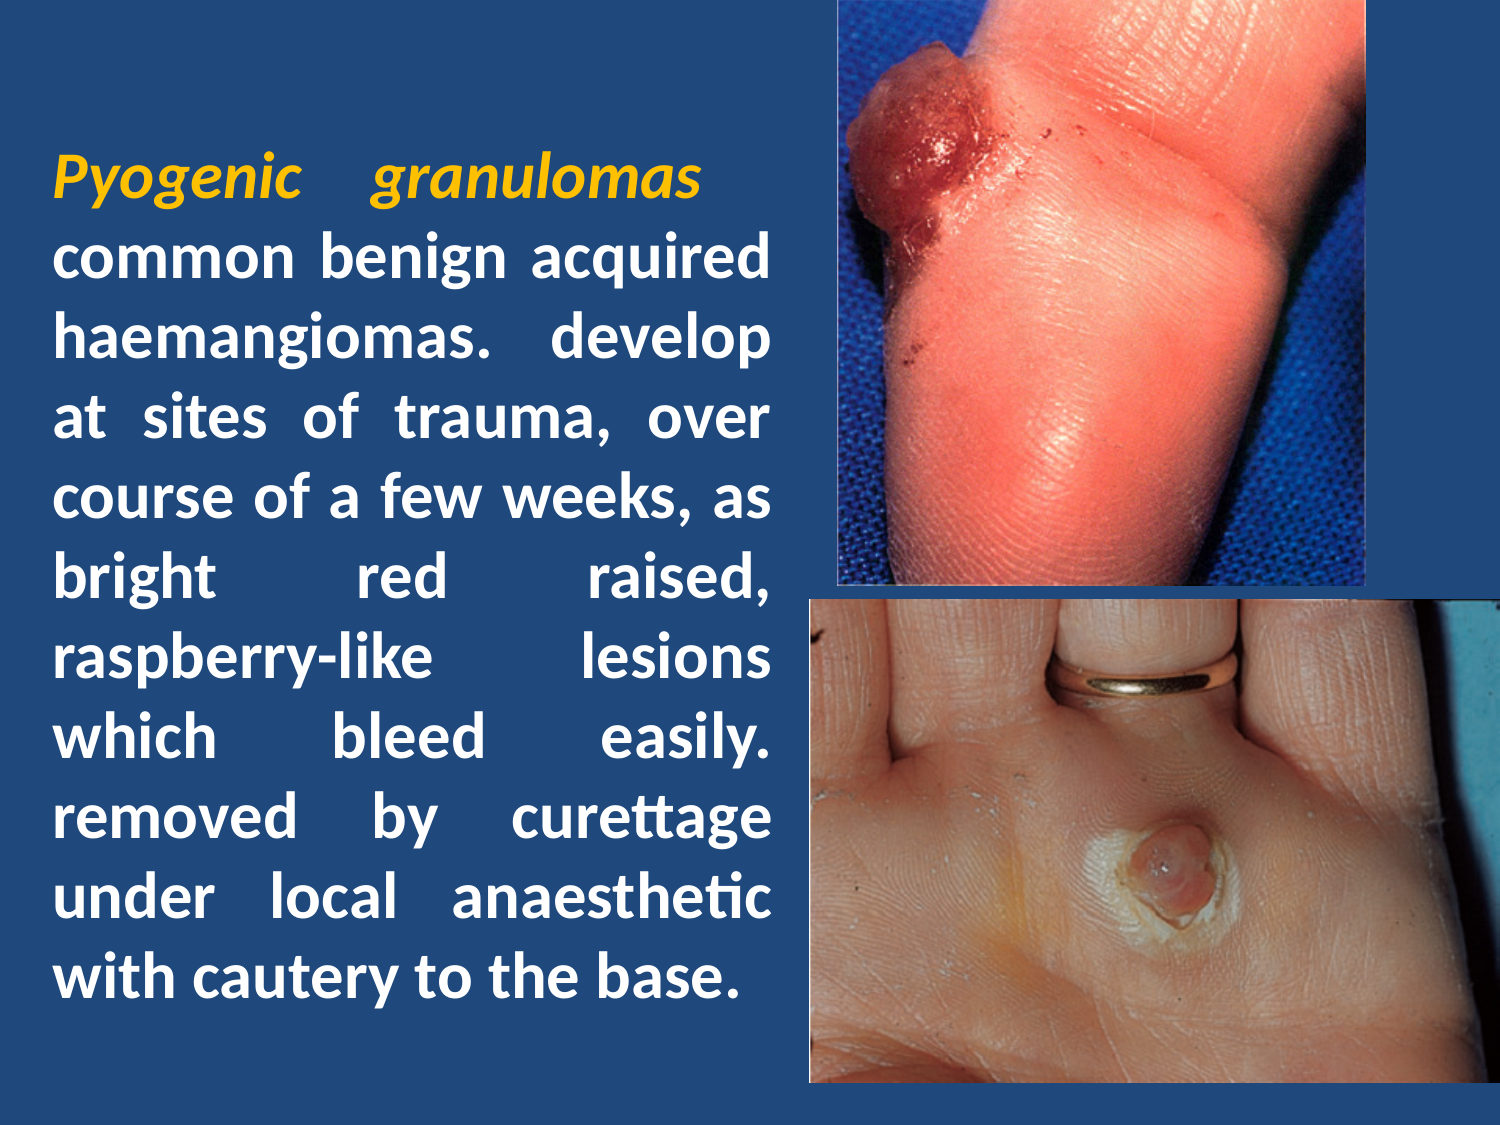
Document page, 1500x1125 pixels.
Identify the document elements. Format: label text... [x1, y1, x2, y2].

picture [809, 599, 1500, 1083]
text_box Pyogenic granulomas common benign acquired haemangiomas. develop at sites of trauma, over course of a few weeks, as bright red raised, raspberry-like lesions which bleed easily. removed by curettage under local anaesthetic with cautery to the base. [37, 124, 788, 1020]
picture [837, 0, 1366, 587]
